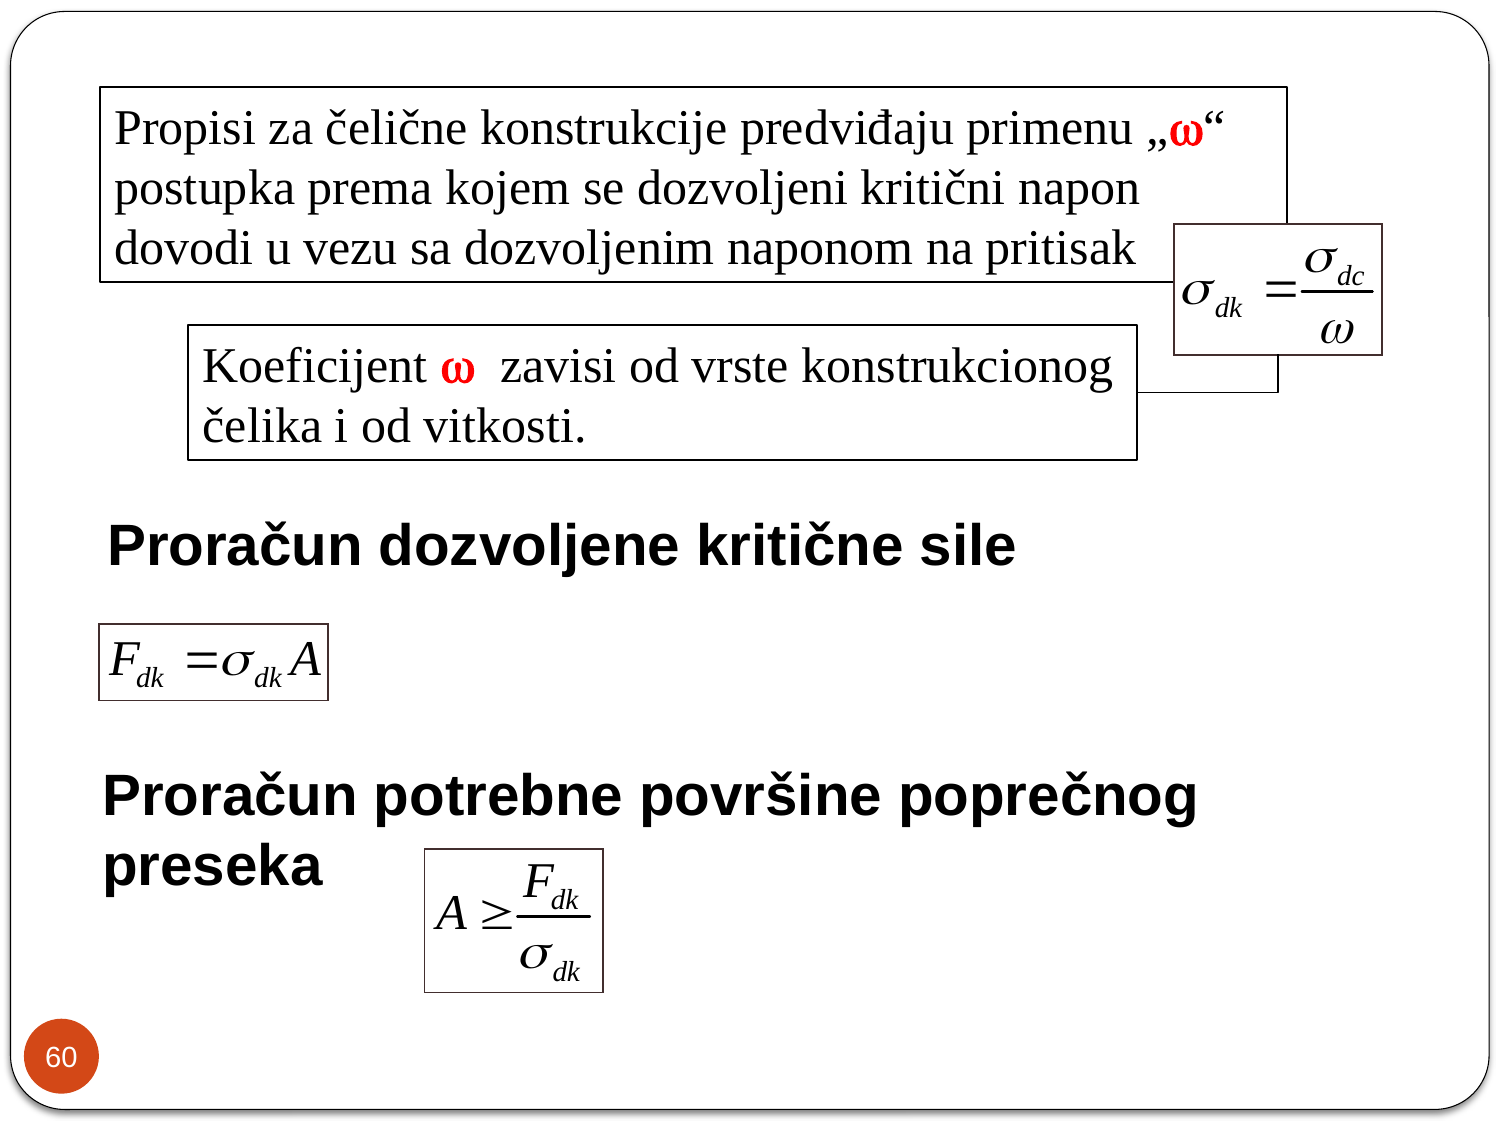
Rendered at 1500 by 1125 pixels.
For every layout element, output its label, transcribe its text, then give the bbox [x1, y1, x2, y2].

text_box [1174, 224, 1382, 355]
slide_number 60 [23, 1018, 99, 1094]
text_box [1137, 353, 1279, 394]
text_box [99, 624, 328, 701]
text_box Koeficijent  zavisi od vrste konstrukcionog čelika i od vitkosti. [187, 324, 1138, 461]
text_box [424, 849, 603, 992]
text_box Proračun potrebne površine poprečnog preseka [87, 749, 1369, 905]
text_box Propisi za čelične konstrukcije predviđaju primenu „“ postupka prema kojem se dozvoljeni kritični napon dovodi u vezu sa dozvoljenim naponom na pritisak [99, 86, 1288, 283]
text_box Proračun dozvoljene kritične sile [92, 500, 1050, 585]
